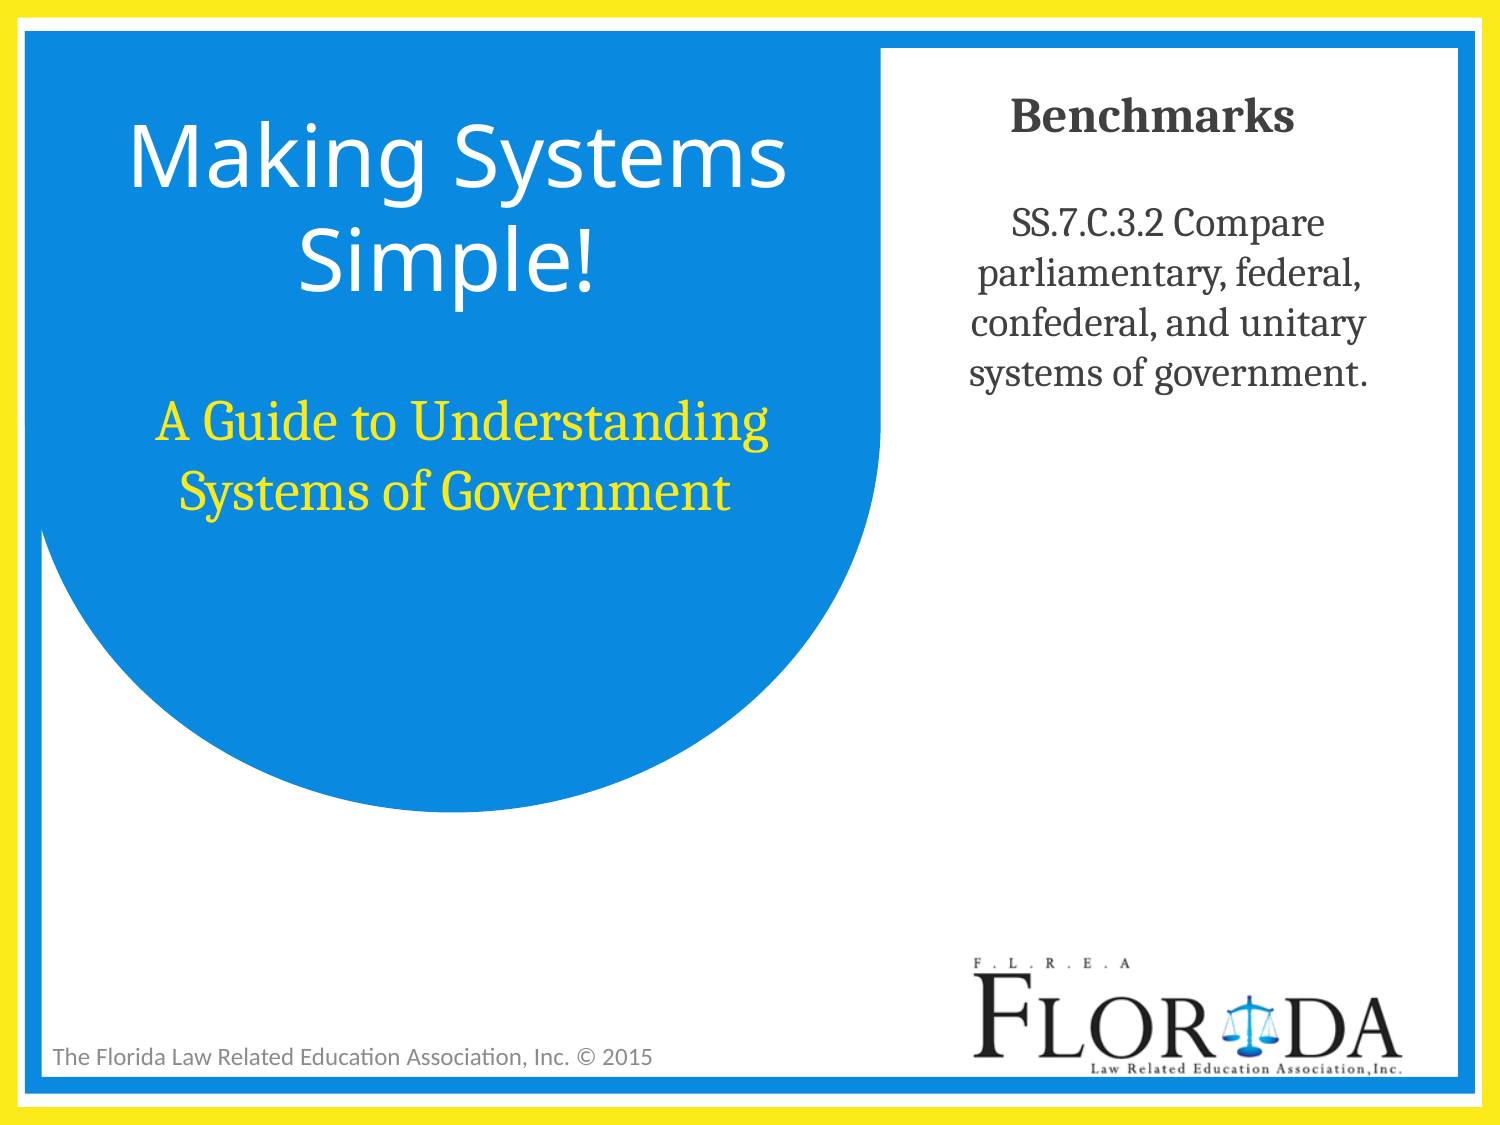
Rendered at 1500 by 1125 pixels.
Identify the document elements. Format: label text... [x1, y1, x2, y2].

list A Guide to Understanding Systems of Government [125, 375, 800, 600]
title Making Systems Simple! [102, 60, 815, 350]
picture [937, 931, 1458, 1076]
subtitle SS.7.C.3.2 Compare parliamentary, federal, confederal, and unitary systems of government. [887, 187, 1450, 475]
